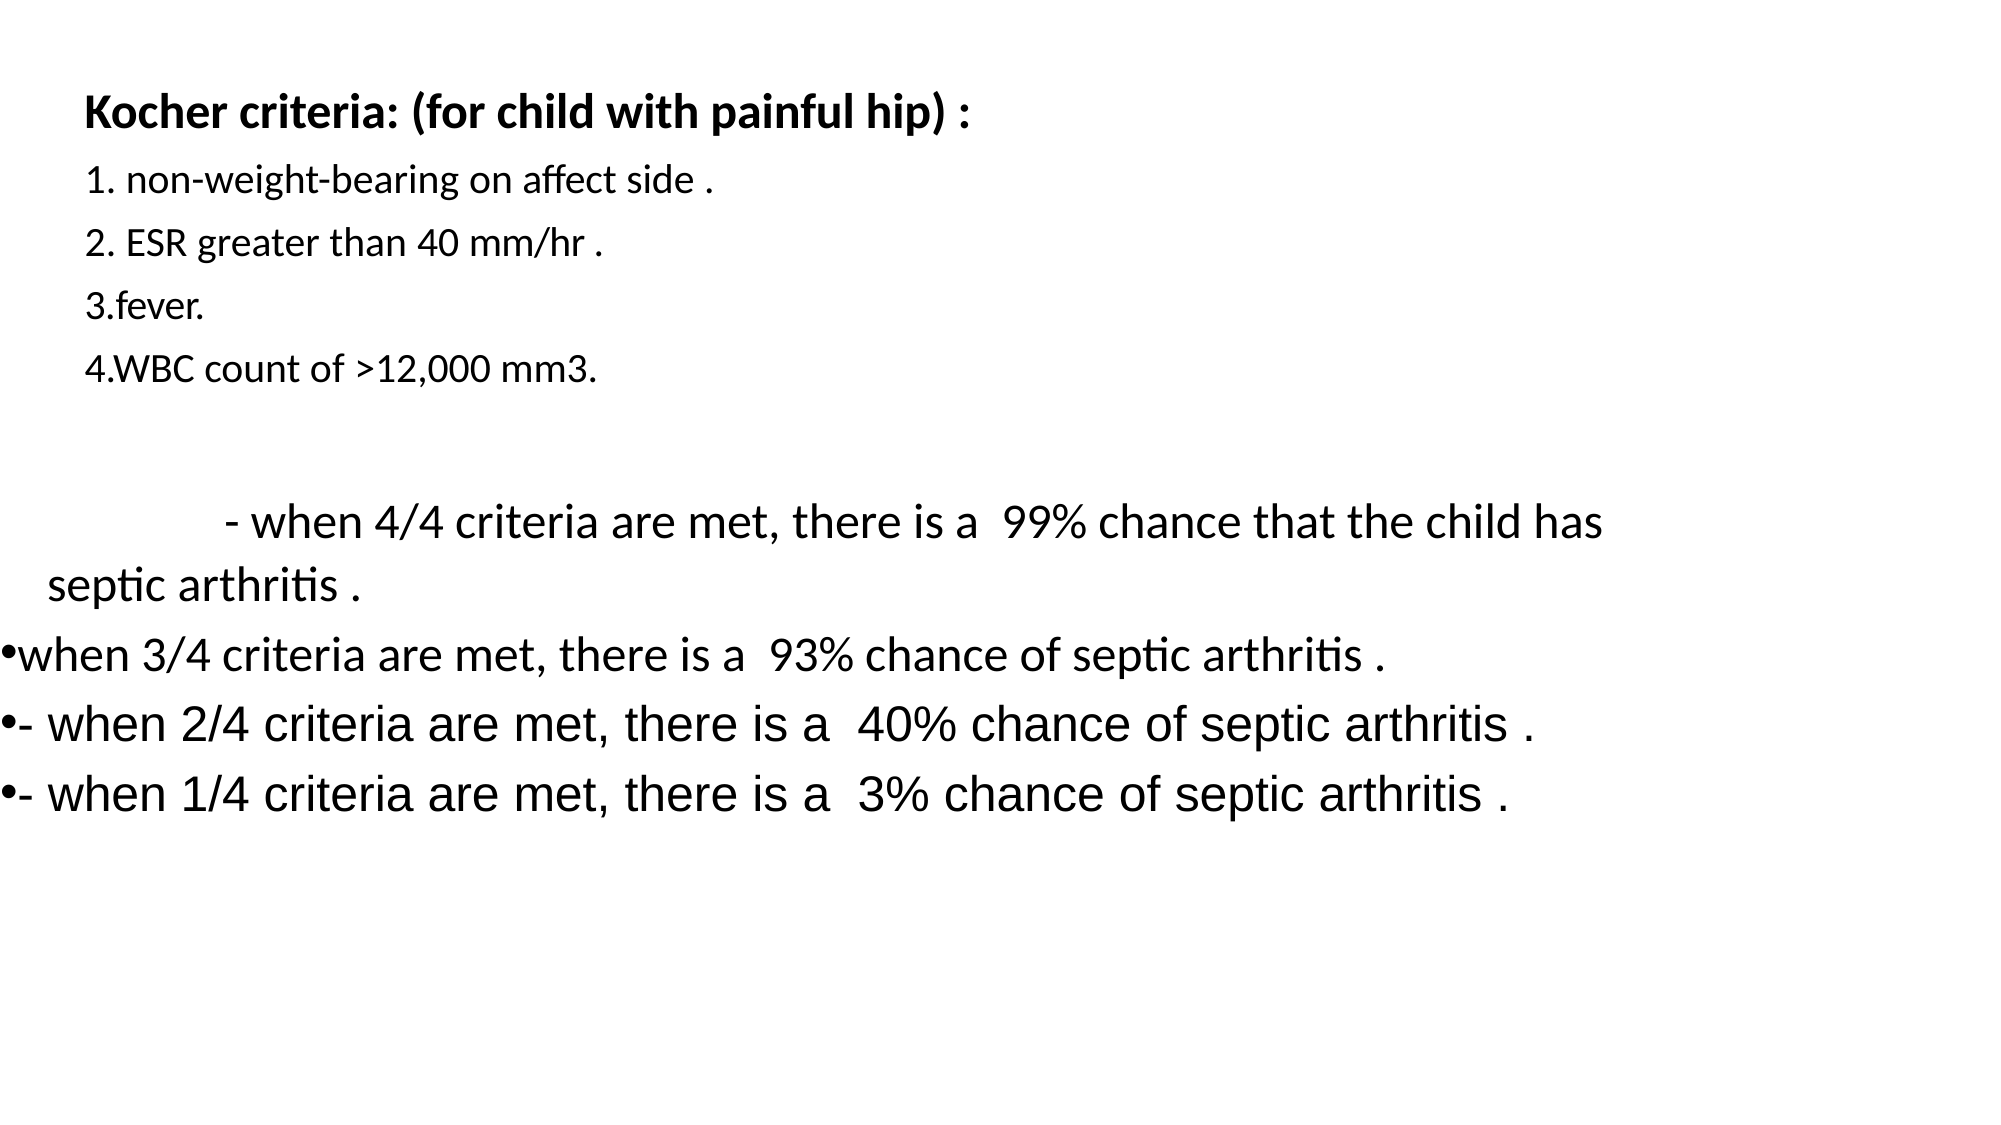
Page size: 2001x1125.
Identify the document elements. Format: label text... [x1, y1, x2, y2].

title Kocher criteria: (for child with painful hip) : 1. non-weight-bearing on affect side . 2. ESR greater than 40 mm/hr . 3.fever. 4.WBC count of >12,000 mm3. [37, 73, 1763, 391]
list - when 4/4 criteria are met, there is a 99% chance that the child has septic arthritis . when 3/4 criteria are met, there is a 93% chance of septic arthritis . - when 2/4 criteria are met, there is a 40% chance of septic arthritis . - when 1/4 criteria are met, there is a 3% chance of septic arthritis . [0, 475, 1725, 1123]
